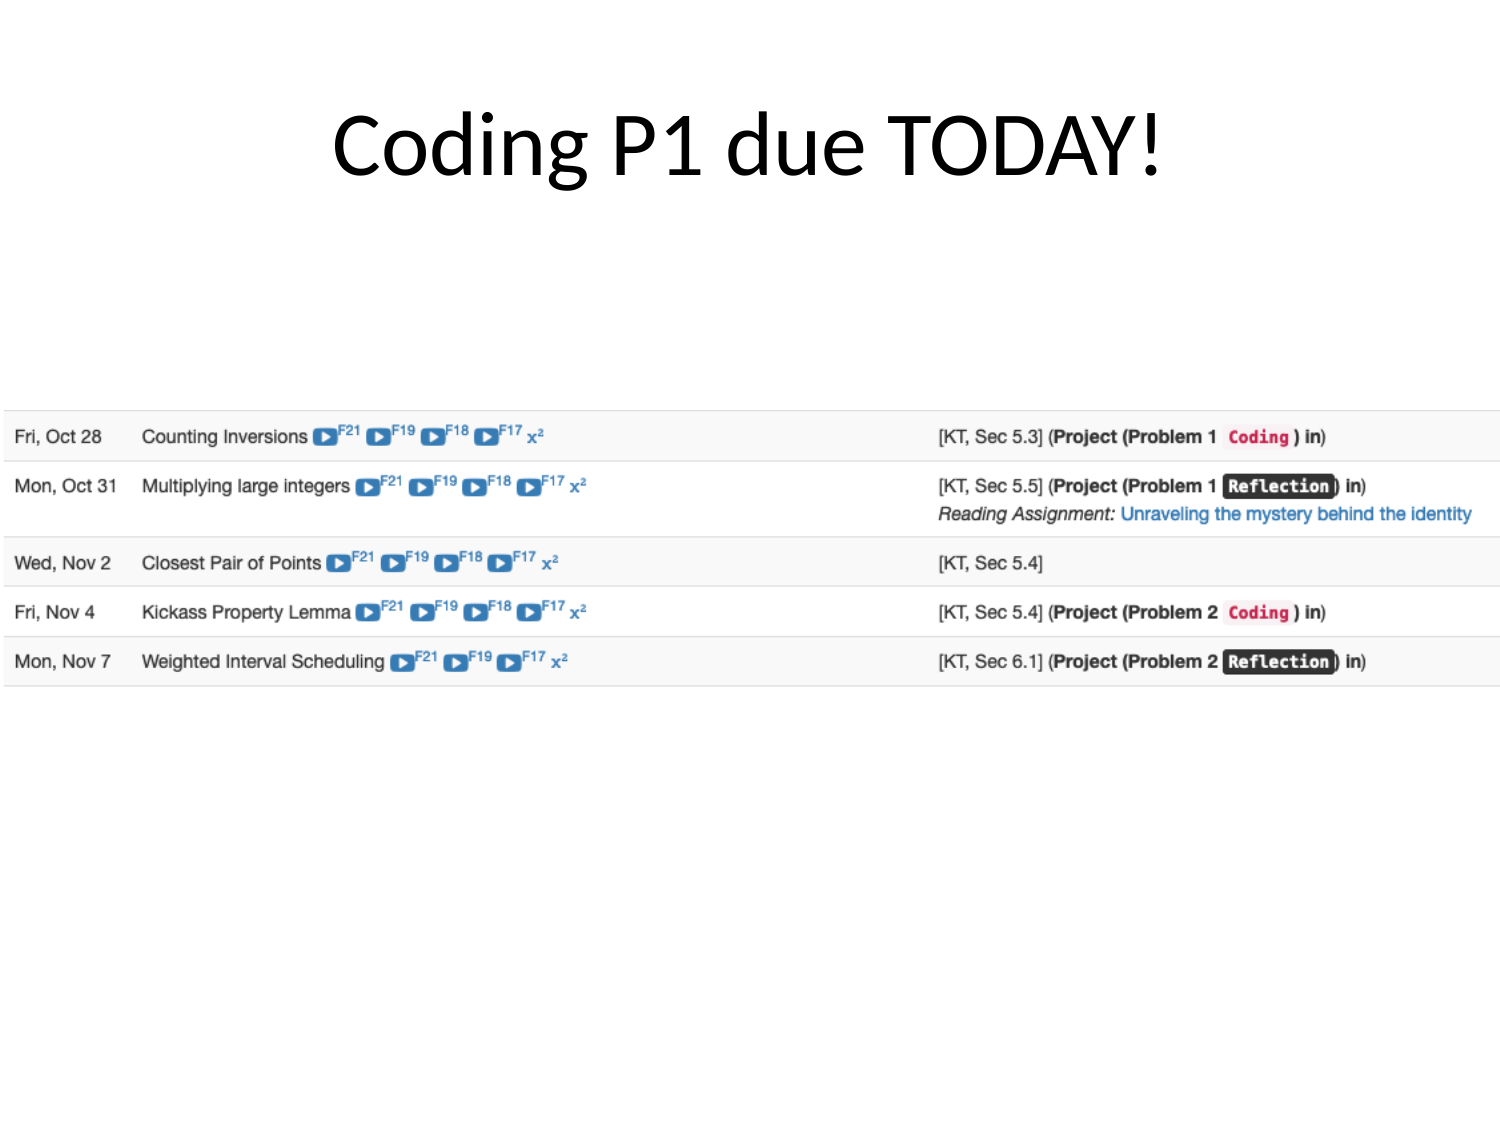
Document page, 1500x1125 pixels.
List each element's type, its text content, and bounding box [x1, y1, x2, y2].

title Coding P1 due TODAY! [75, 45, 1425, 233]
picture [0, 410, 1500, 688]
